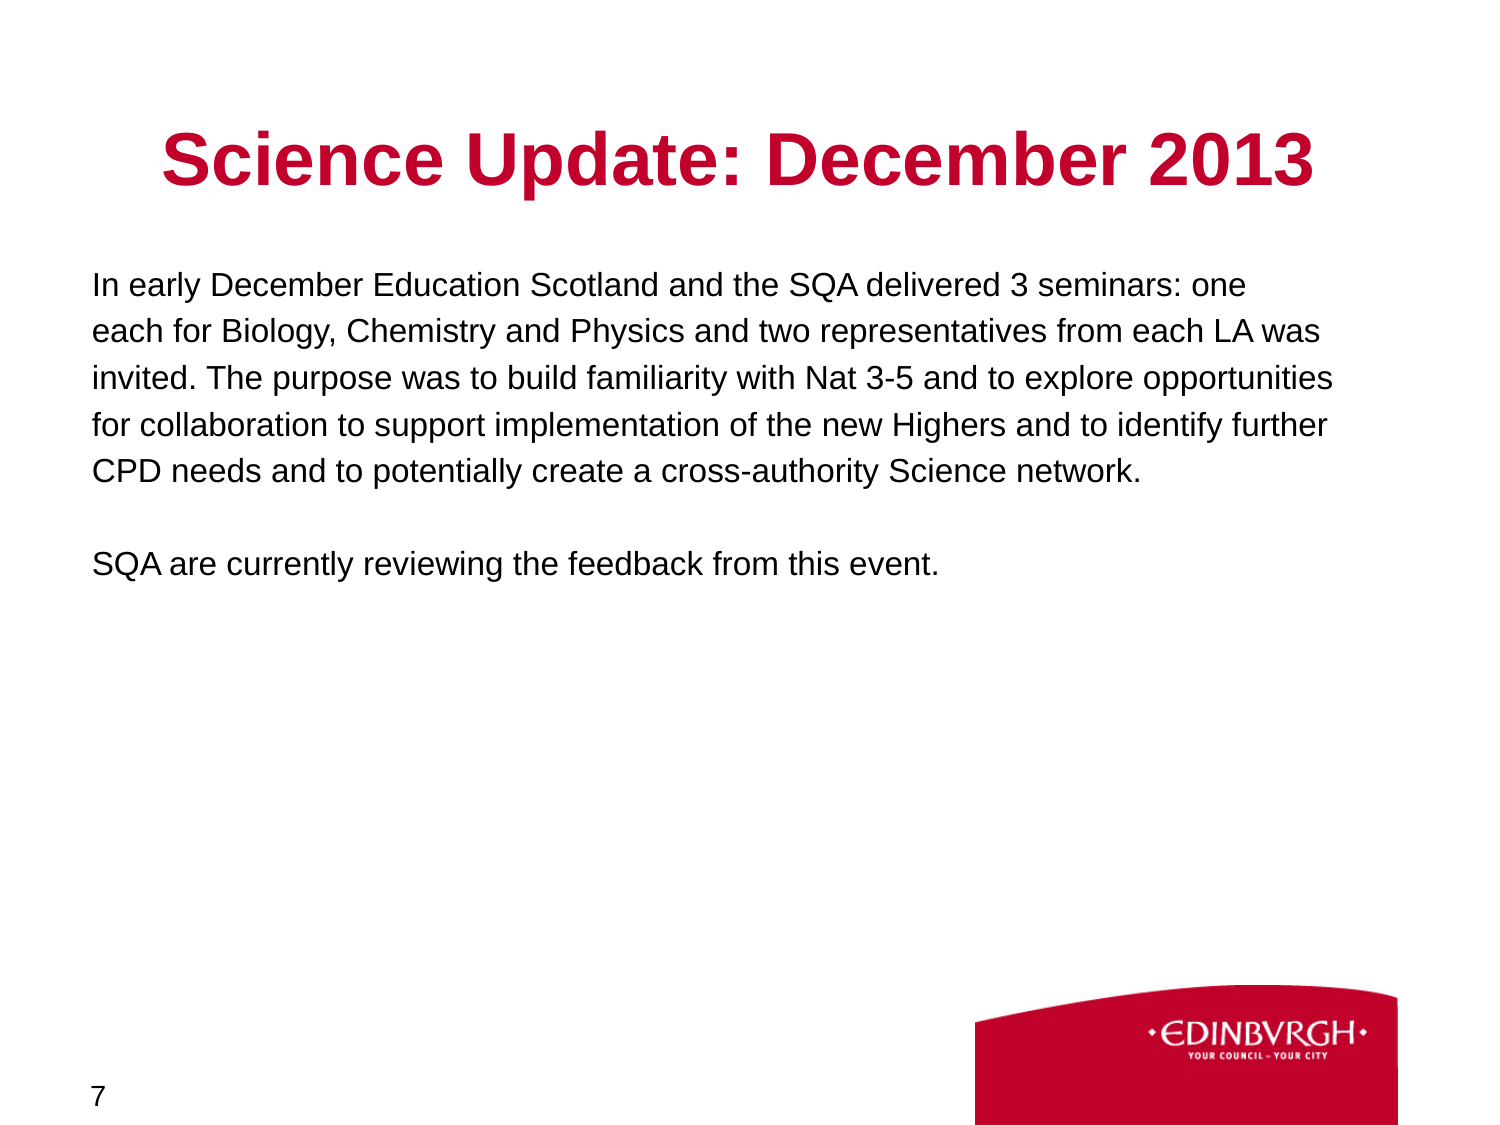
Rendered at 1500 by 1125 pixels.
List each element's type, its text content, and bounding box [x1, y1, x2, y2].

list In early December Education Scotland and the SQA delivered 3 seminars: one each for Biology, Chemistry and Physics and two representatives from each LA was invited. The purpose was to build familiarity with Nat 3-5 and to explore opportunities for collaboration to support implementation of the new Highers and to identify further CPD needs and to potentially create a cross-authority Science network. SQA are currently reviewing the feedback from this event. [76, 255, 1389, 963]
slide_number 7 [74, 999, 632, 1101]
title Science Update: December 2013 [88, 66, 1390, 244]
picture [975, 985, 1398, 1125]
